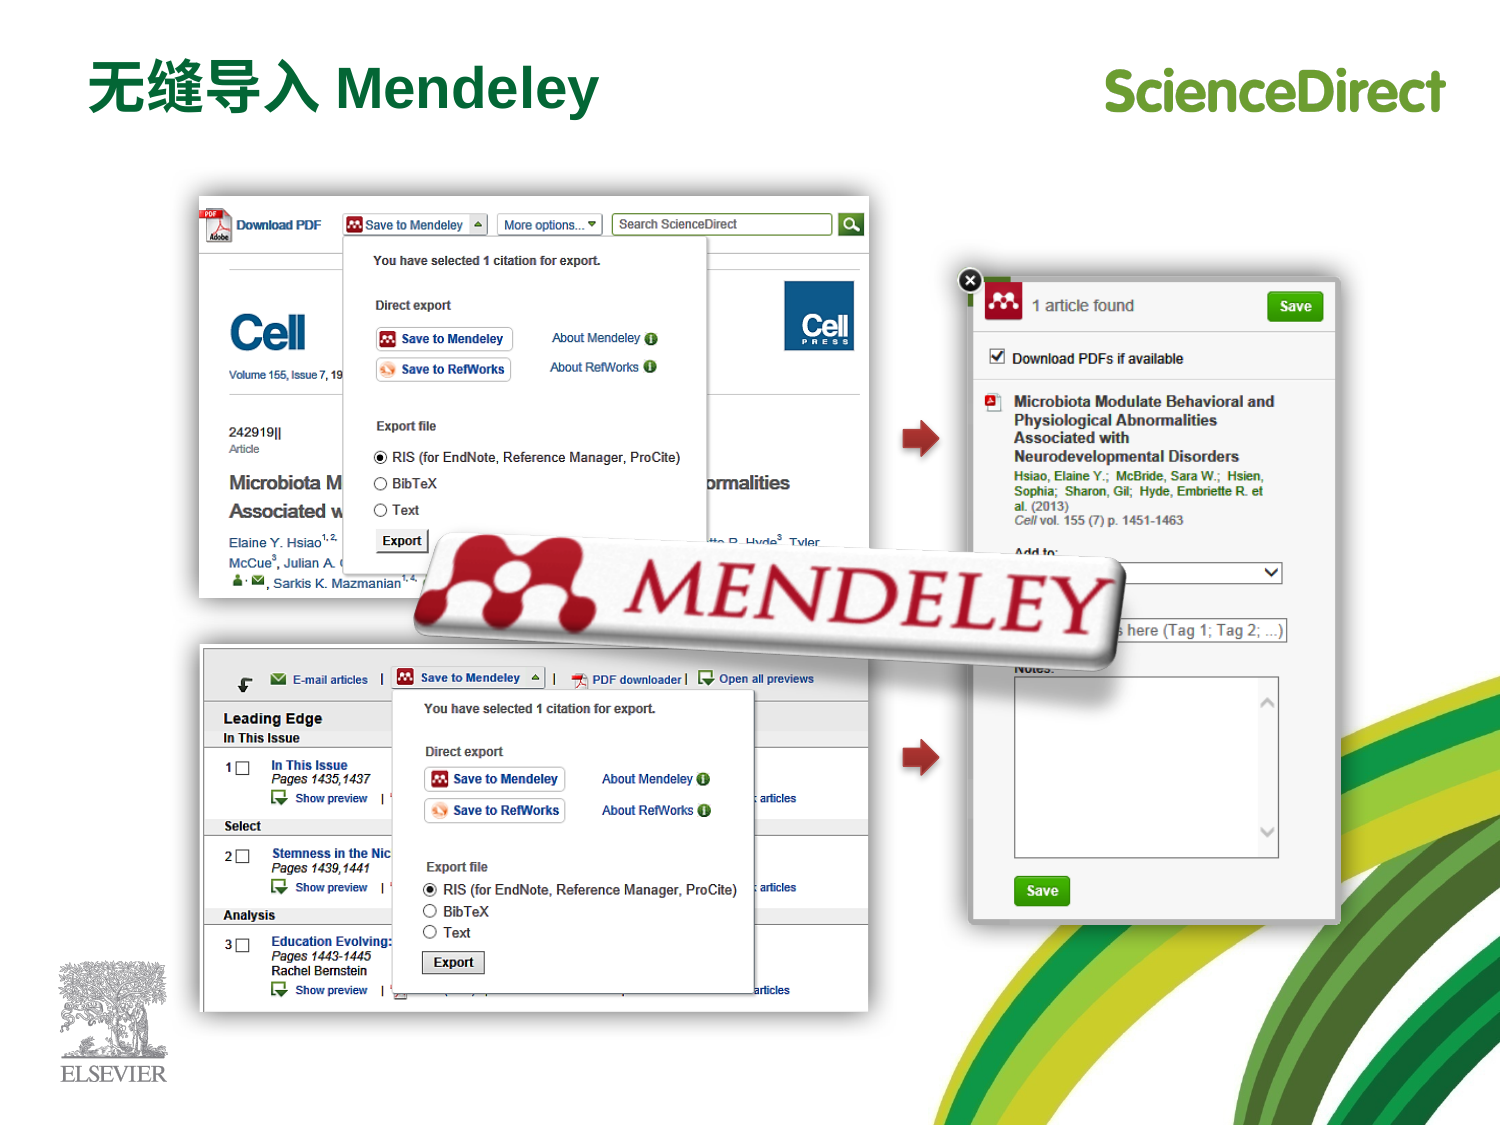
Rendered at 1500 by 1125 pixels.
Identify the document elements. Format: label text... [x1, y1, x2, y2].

picture [199, 196, 1500, 1125]
text_box 无缝导入Mendeley [73, 42, 1424, 126]
picture [1424, 66, 1447, 114]
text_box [903, 420, 940, 512]
picture [58, 960, 168, 1082]
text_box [903, 744, 940, 776]
